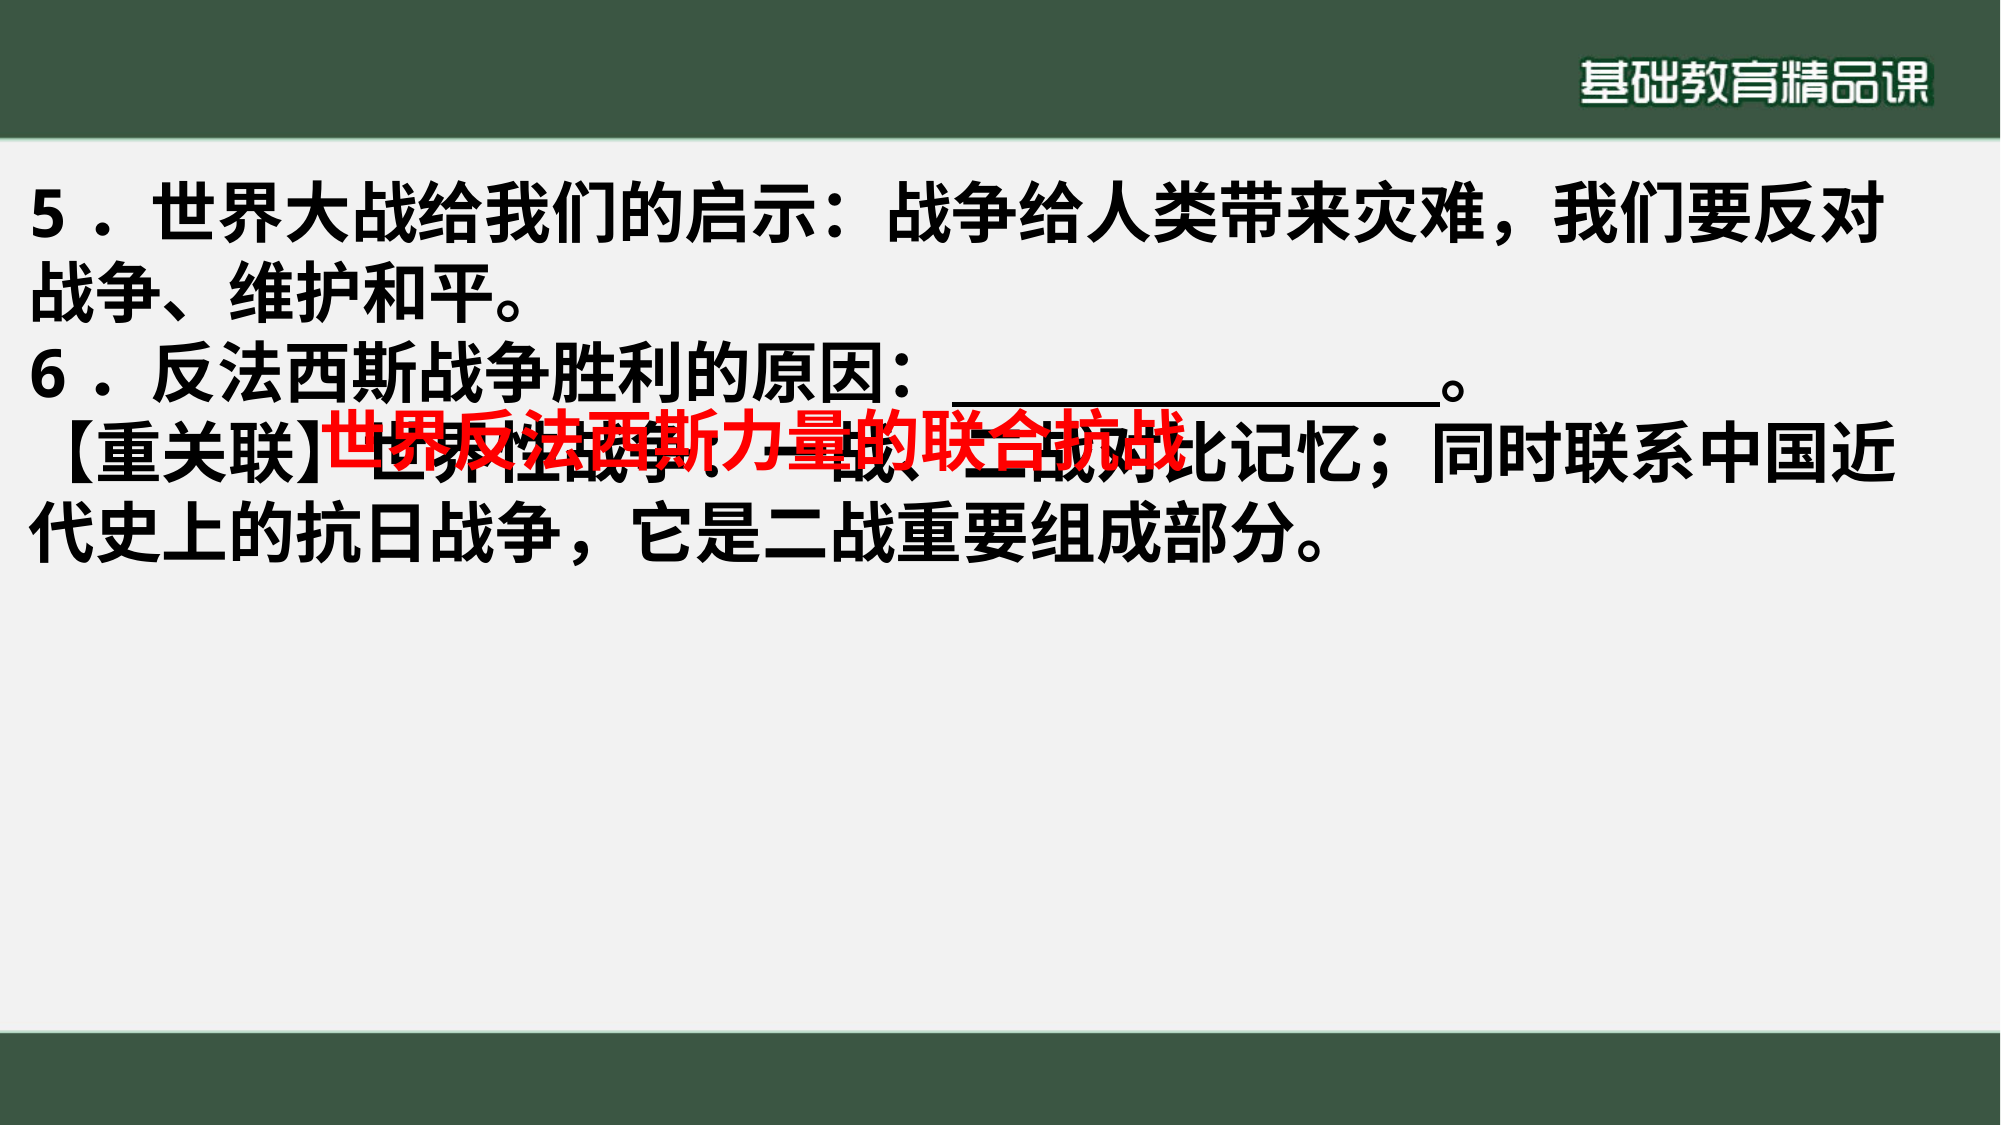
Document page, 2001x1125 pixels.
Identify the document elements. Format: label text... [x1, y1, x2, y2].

text_box 世界反法西斯力量的联合抗战 [304, 391, 1218, 486]
picture [0, 0, 2001, 1125]
text_box 5．世界大战给我们的启示：战争给人类带来灾难，我们要反对战争、维护和平。 6．反法西斯战争胜利的原因： 。 【重关联】世界性战争：一战、二战对比记忆；同时联系中国近代史上的抗日战争，它是二战重要组成部分。 [13, 163, 1955, 578]
